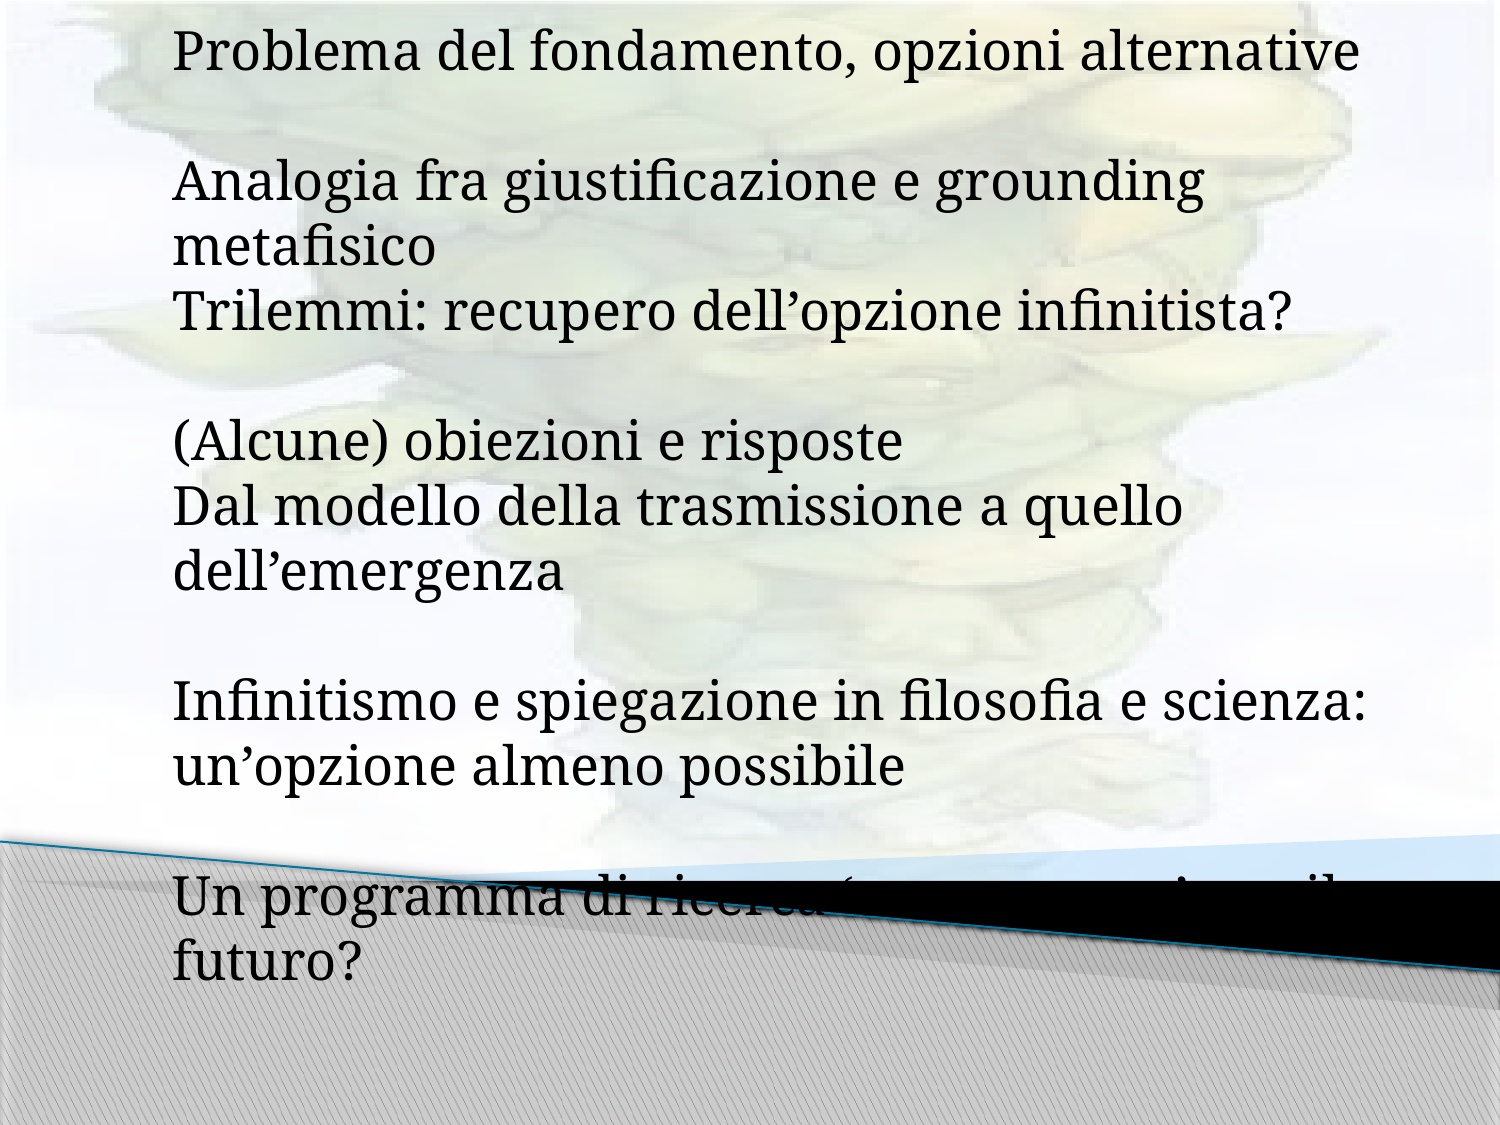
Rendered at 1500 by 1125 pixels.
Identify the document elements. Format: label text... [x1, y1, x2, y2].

slide_number 34 [1364, 1058, 1479, 1112]
text_box 5. Conclusioni Problema del fondamento, opzioni alternative Analogia fra giustificazione e grounding metafisico Trilemmi: recupero dell’opzione infinitista? (Alcune) obiezioni e risposte Dal modello della trasmissione a quello dell’emergenza Infinitismo e spiegazione in filosofia e scienza: un’opzione almeno possibile Un programma di ricerca ‘anassagoreo’ per il futuro? [82, 66, 1412, 1059]
title [35, 54, 1471, 1059]
footer Turtles All the Way Down [135, 1058, 1022, 1112]
